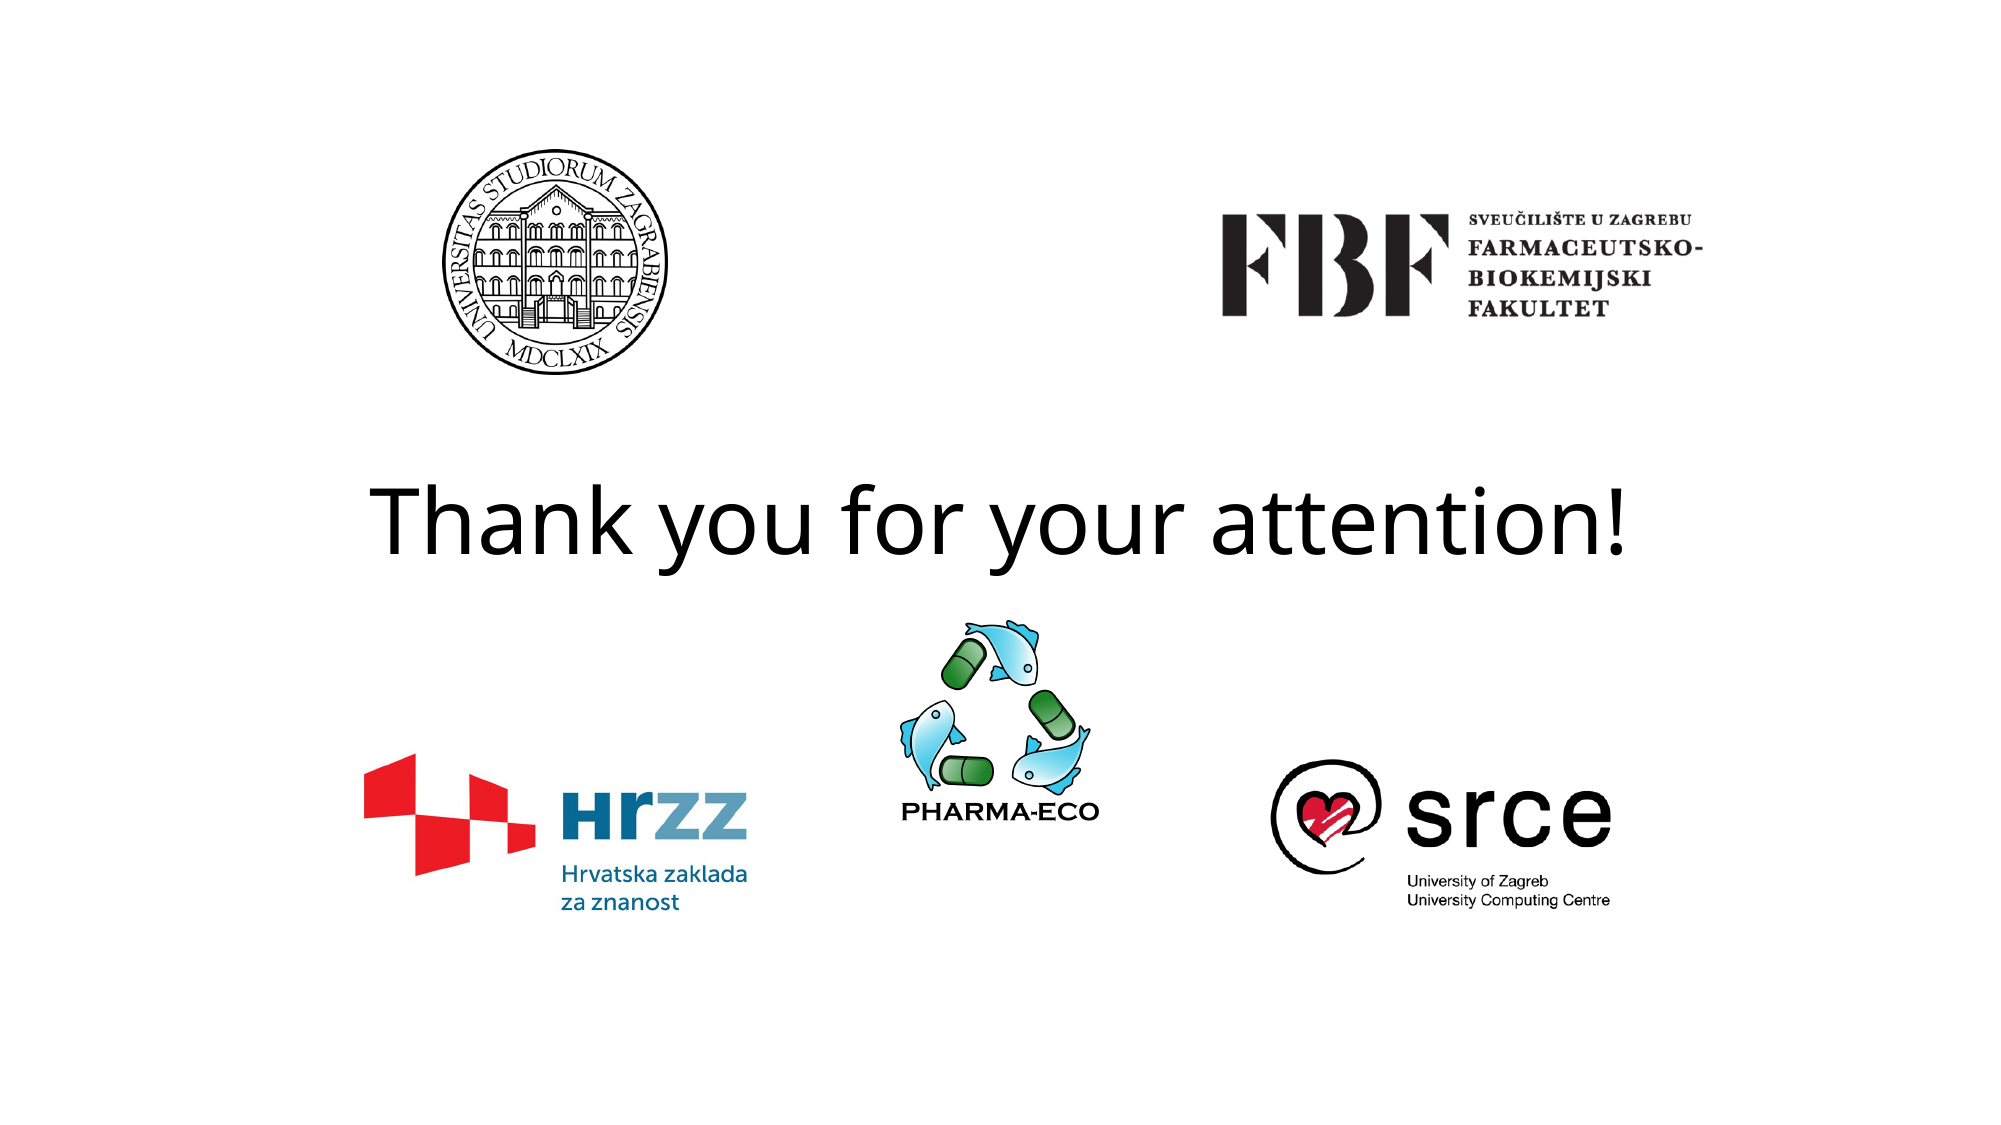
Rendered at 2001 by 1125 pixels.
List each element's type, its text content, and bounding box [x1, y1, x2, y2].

picture [442, 149, 668, 376]
picture [899, 619, 1101, 821]
title Thank you for your attention! [137, 416, 1863, 634]
picture [361, 750, 749, 913]
picture [1203, 194, 1718, 330]
picture [1251, 744, 1639, 931]
